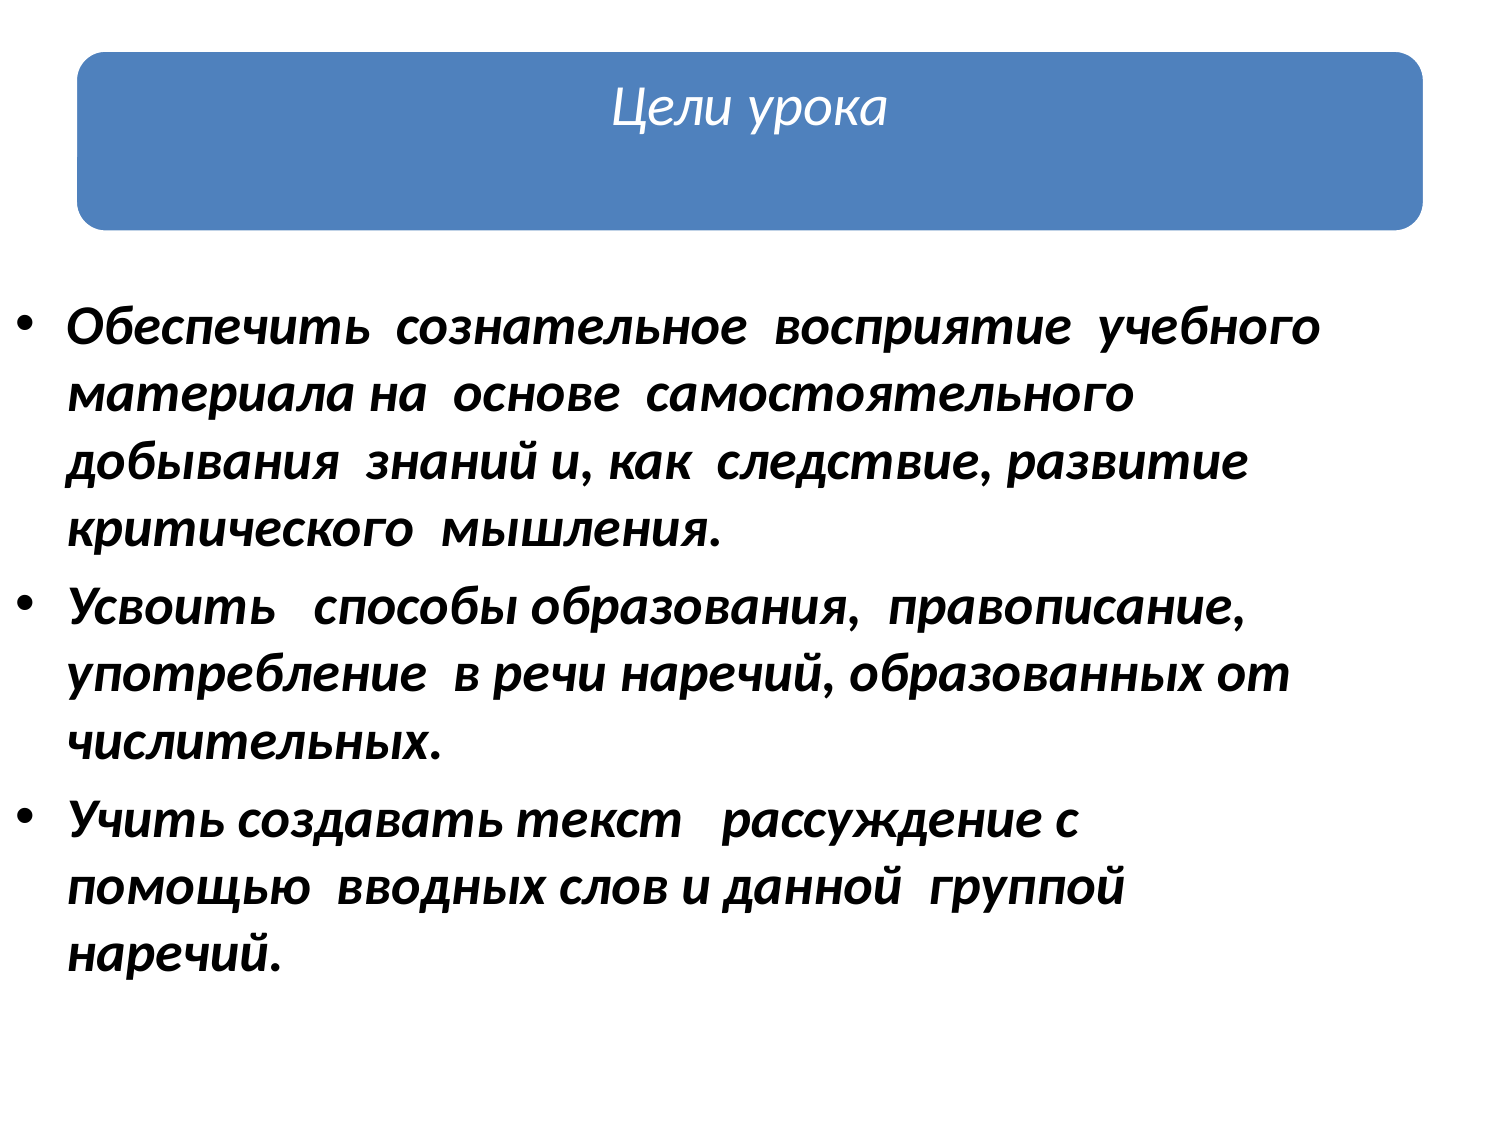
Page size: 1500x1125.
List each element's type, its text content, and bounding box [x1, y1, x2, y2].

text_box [74, 44, 1426, 233]
list Обеспечить сознательное восприятие учебного материала на основе самостоятельного добывания знаний и, как следствие, развитие критического мышления. Усвоить способы образования, правописание, употребление в речи наречий, образованных от числительных. Учить создавать текст рассуждение с помощью вводных слов и данной группой наречий. [0, 281, 1350, 1005]
